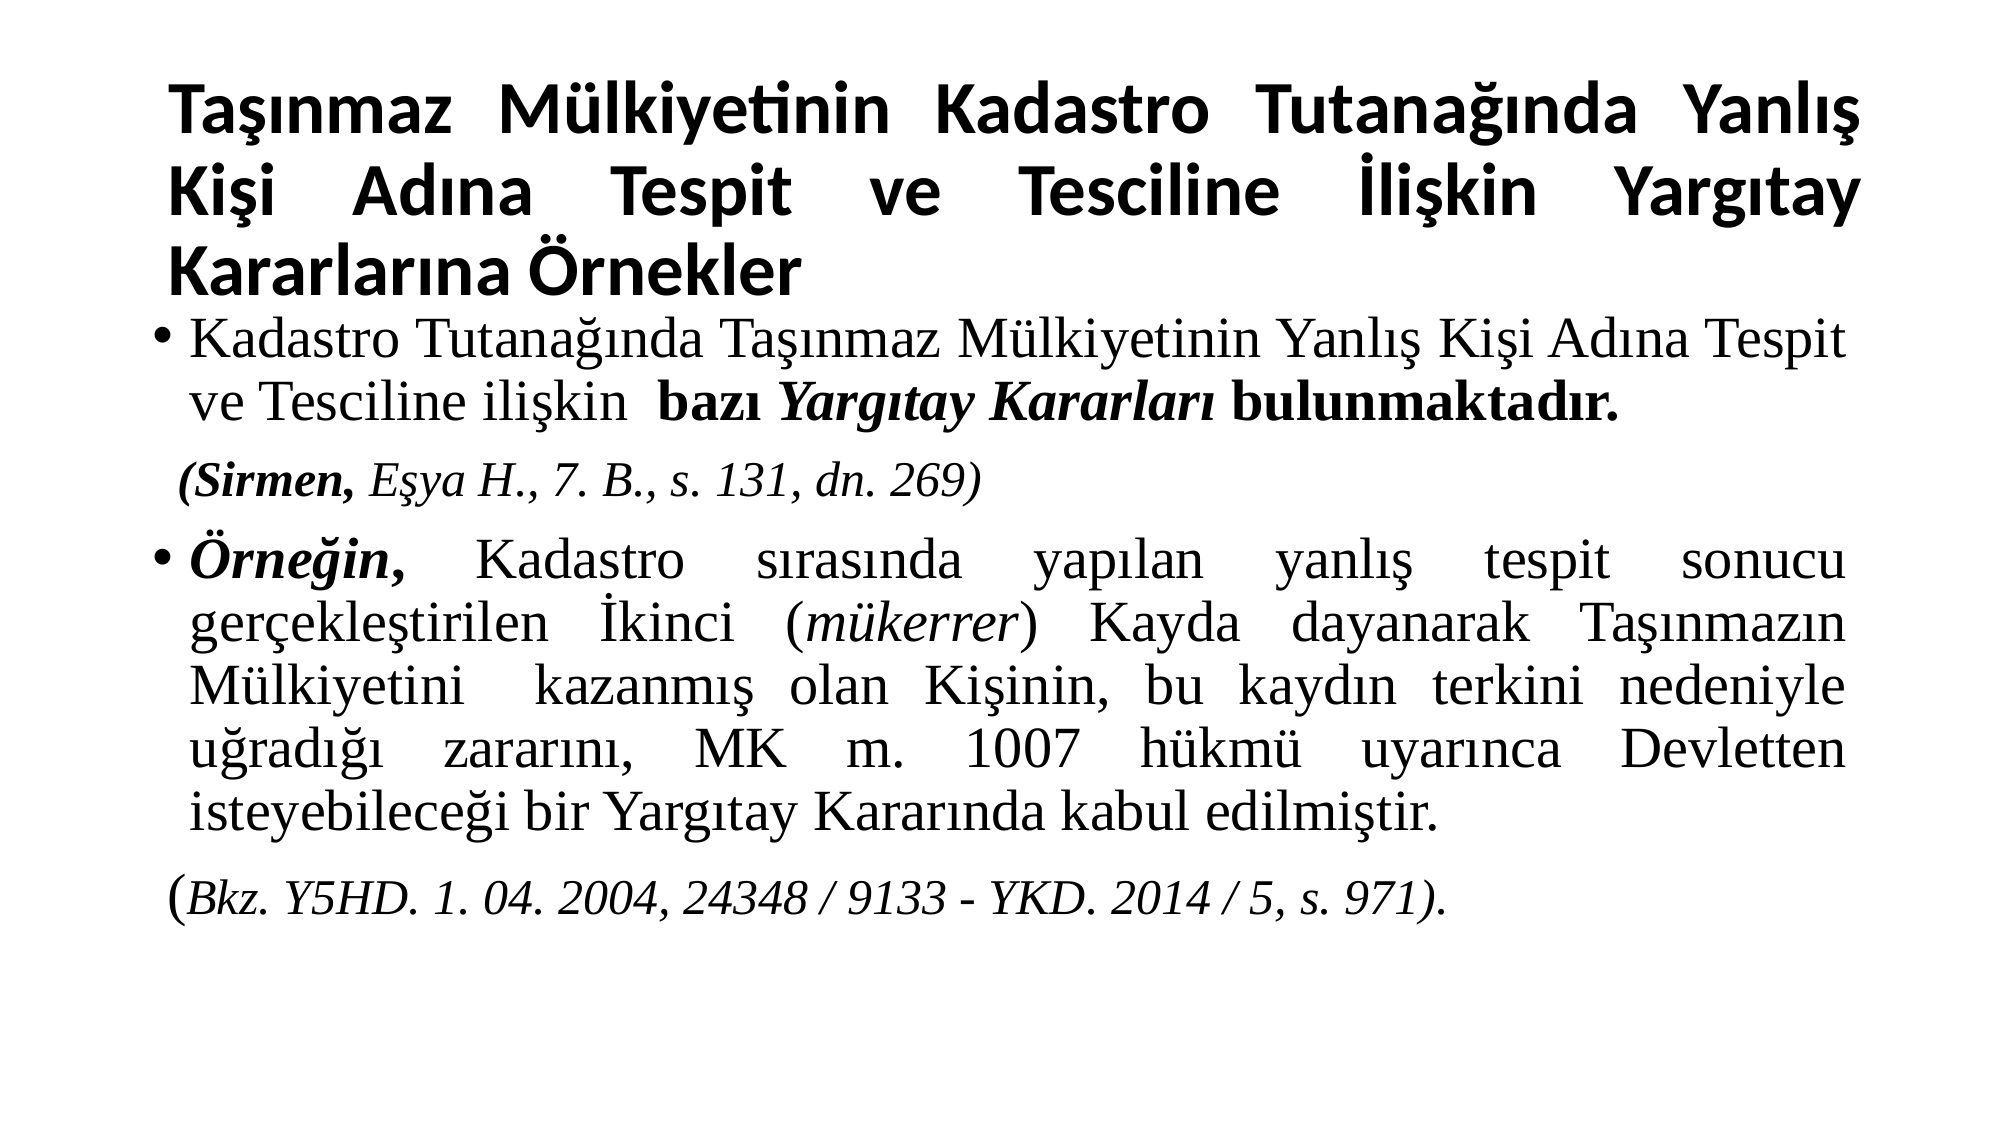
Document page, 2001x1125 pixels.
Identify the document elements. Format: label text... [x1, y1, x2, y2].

list Kadastro Tutanağında Taşınmaz Mülkiyetinin Yanlış Kişi Adına Tespit ve Tesciline ilişkin bazı Yargıtay Kararları bulunmaktadır. (Sirmen, Eşya H., 7. B., s. 131, dn. 269) Örneğin, Kadastro sırasında yapılan yanlış tespit sonucu gerçekleştirilen İkinci (mükerrer) Kayda dayanarak Taşınmazın Mülkiyetini kazanmış olan Kişinin, bu kaydın terkini nedeniyle uğradığı zararını, MK m. 1007 hükmü uyarınca Devletten isteyebileceği bir Yargıtay Kararında kabul edilmiştir. (Bkz. Y5HD. 1. 04. 2004, 24348 / 9133 - YKD. 2014 / 5, s. 971). [137, 299, 1863, 1014]
title Taşınmaz Mülkiyetinin Kadastro Tutanağında Yanlış Kişi Adına Tespit ve Tesciline İlişkin Yargıtay Kararlarına Örnekler [153, 82, 1879, 300]
